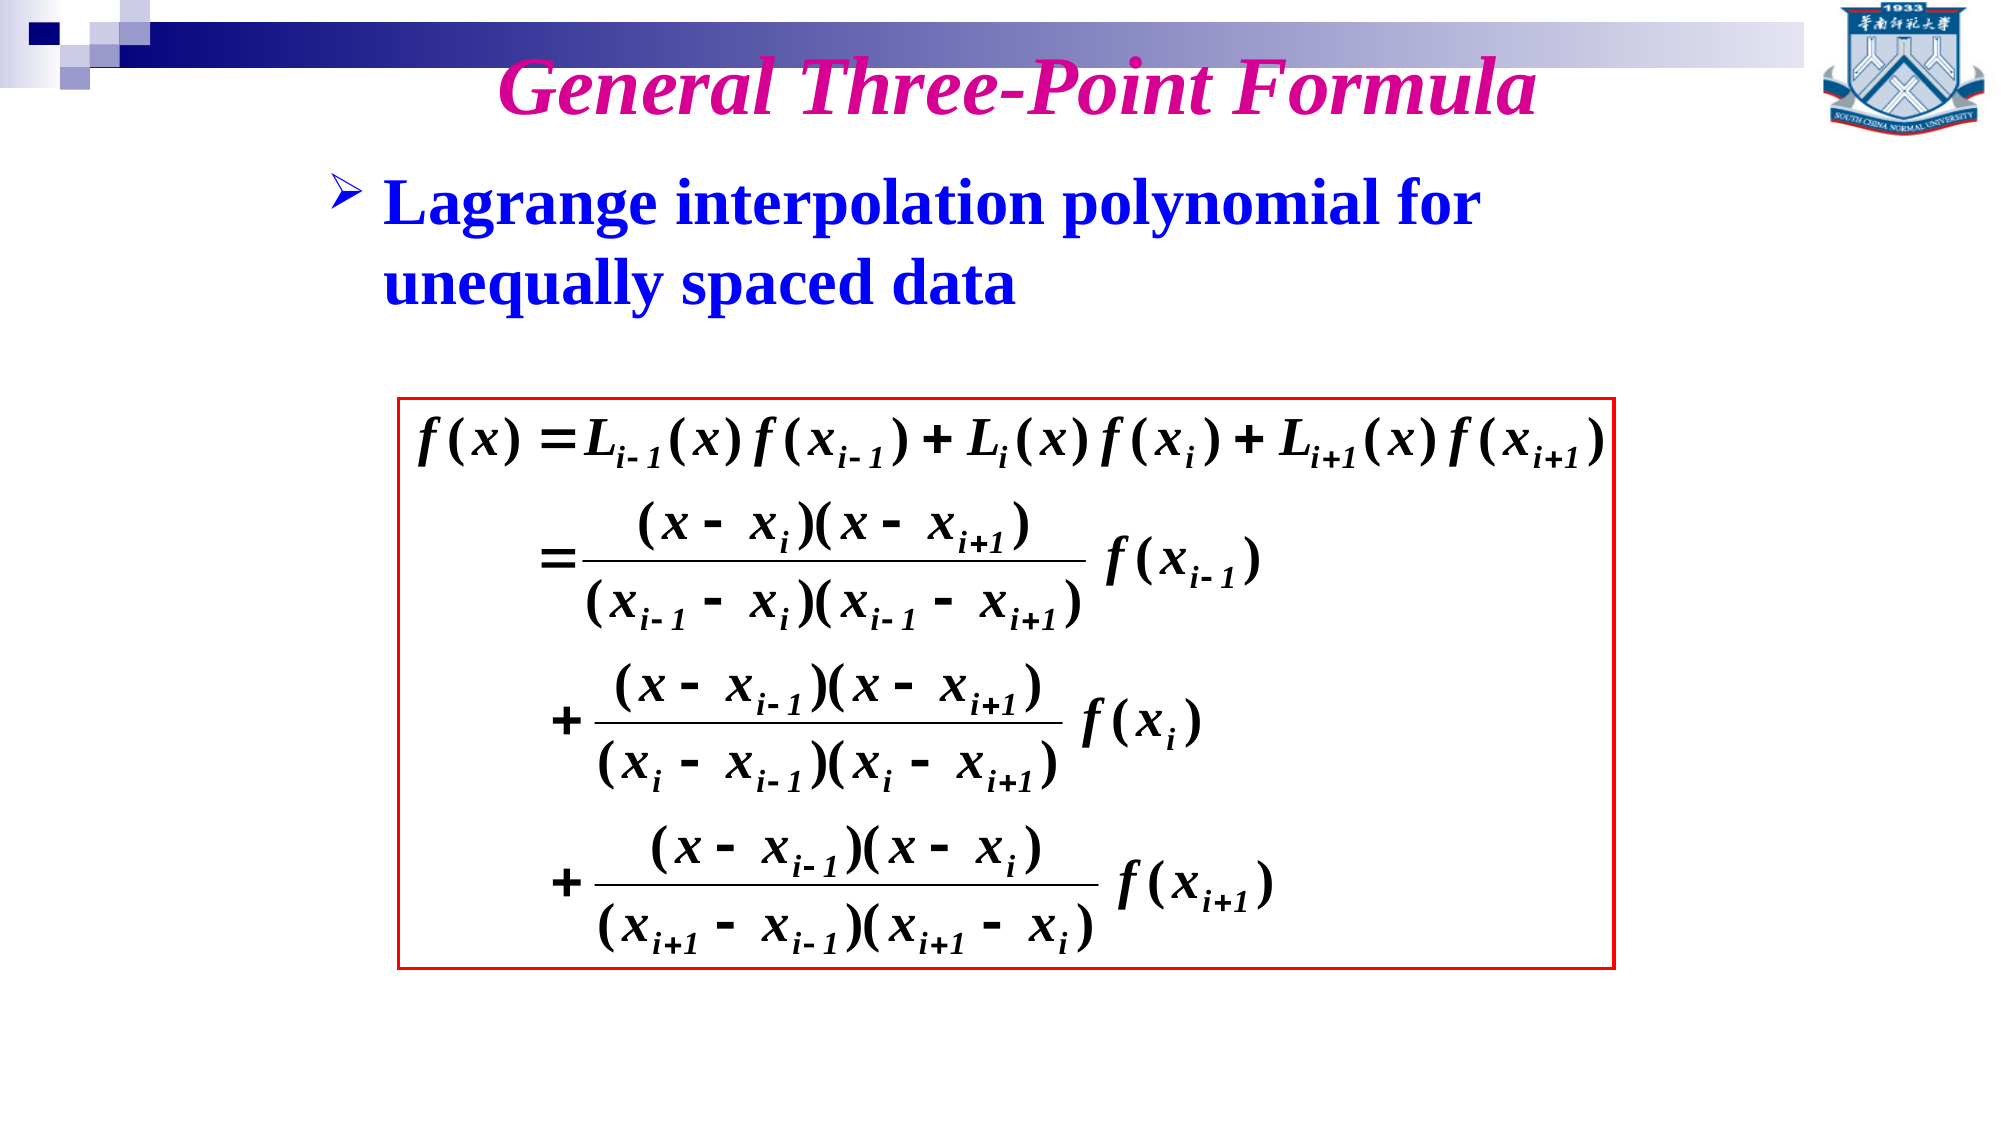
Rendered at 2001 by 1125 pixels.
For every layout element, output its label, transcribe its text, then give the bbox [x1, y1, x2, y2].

list Lagrange interpolation polynomial for unequally spaced data [312, 149, 1588, 825]
picture [1804, 0, 2000, 142]
title General Three-Point Formula [362, 24, 1675, 138]
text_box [399, 399, 1613, 967]
